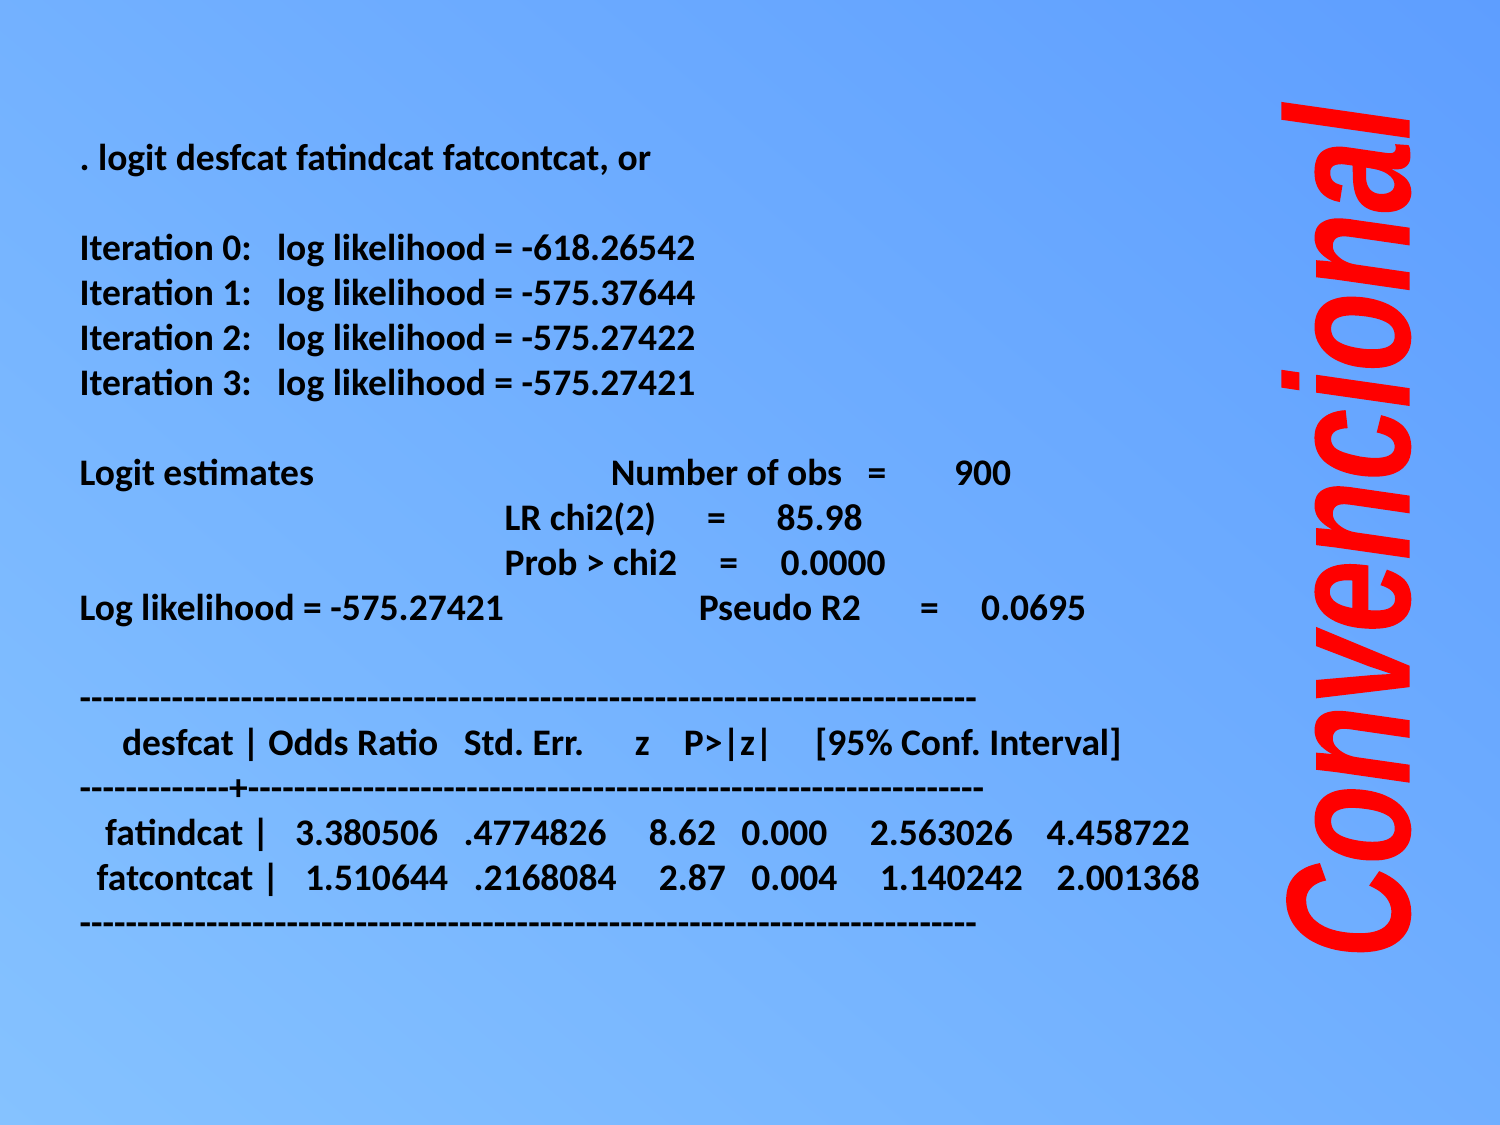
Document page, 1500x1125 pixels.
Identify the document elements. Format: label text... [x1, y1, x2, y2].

text_box . logit desfcat fatindcat fatcontcat, or Iteration 0: log likelihood = -618.26542 Iteration 1: log likelihood = -575.37644 Iteration 2: log likelihood = -575.27422 Iteration 3: log likelihood = -575.27421 Logit estimates Number of obs = 900 LR chi2(2) = 85.98 Prob > chi2 = 0.0000 Log likelihood = -575.27421 Pseudo R2 = 0.0695 ------------------------------------------------------------------------------ desfcat | Odds Ratio Std. Err. z P>|z| [95% Conf. Interval] -------------+---------------------------------------------------------------- fatindcat | 3.380506 .4774826 8.62 0.000 2.563026 4.458722 fatcontcat | 1.510644 .2168084 2.87 0.004 1.140242 2.001368 ------------------------------------------------------------------------------ [64, 125, 1376, 951]
